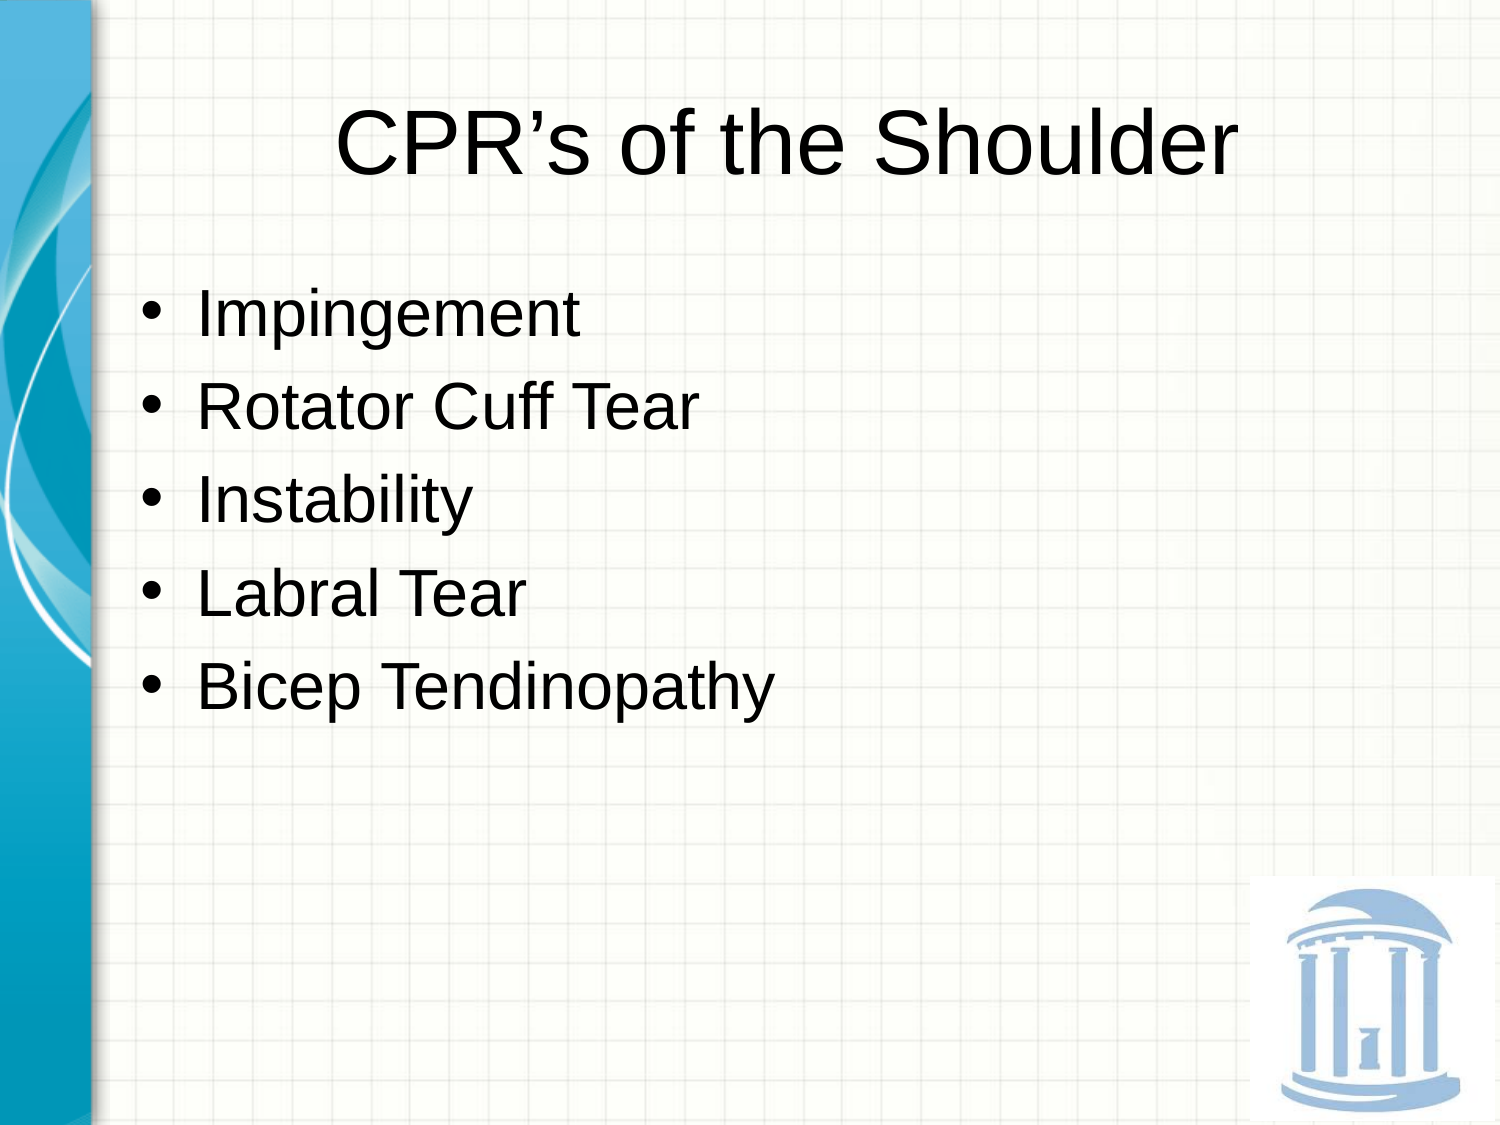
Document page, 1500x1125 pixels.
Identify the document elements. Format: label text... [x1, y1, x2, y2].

list Impingement Rotator Cuff Tear Instability Labral Tear Bicep Tendinopathy [125, 261, 1450, 967]
picture [0, 0, 1500, 1125]
title CPR’s of the Shoulder [125, 44, 1450, 232]
